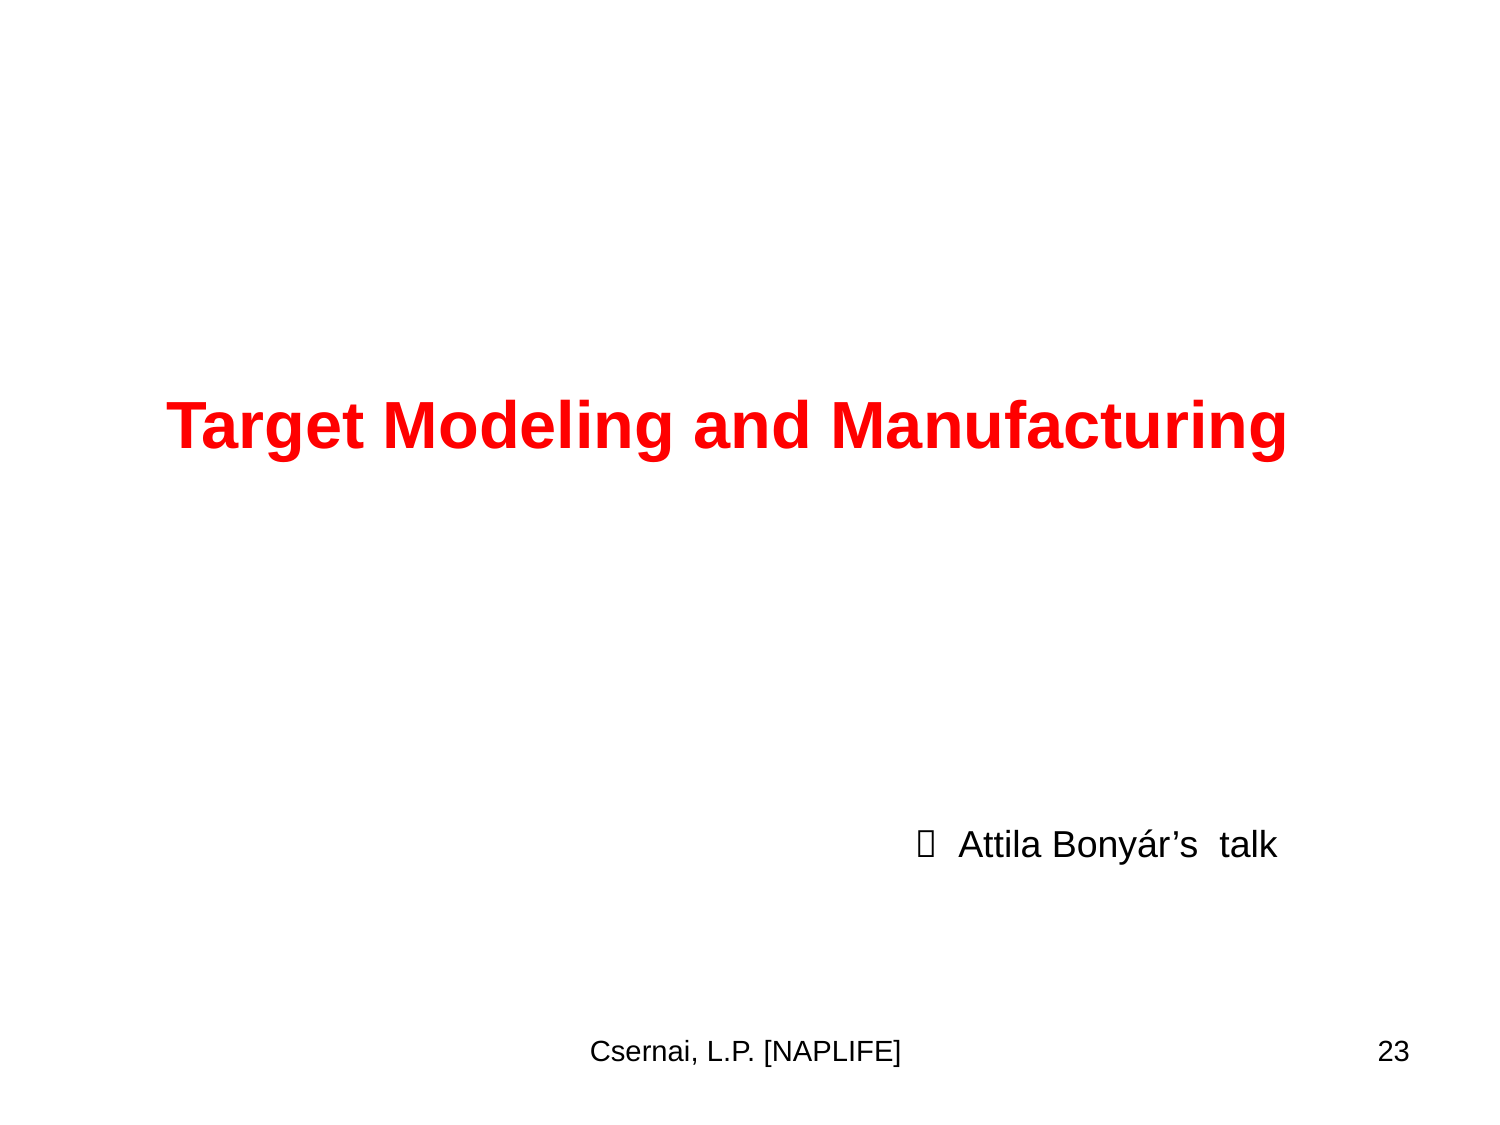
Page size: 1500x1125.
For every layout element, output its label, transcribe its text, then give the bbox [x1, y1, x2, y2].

text_box Target Modeling and Manufacturing [150, 374, 1325, 470]
slide_number 23 [1074, 1024, 1425, 1103]
text_box  Attila Bonyár’s talk [900, 812, 1313, 873]
footer Csernai, L.P. [NAPLIFE] [512, 1024, 988, 1103]
